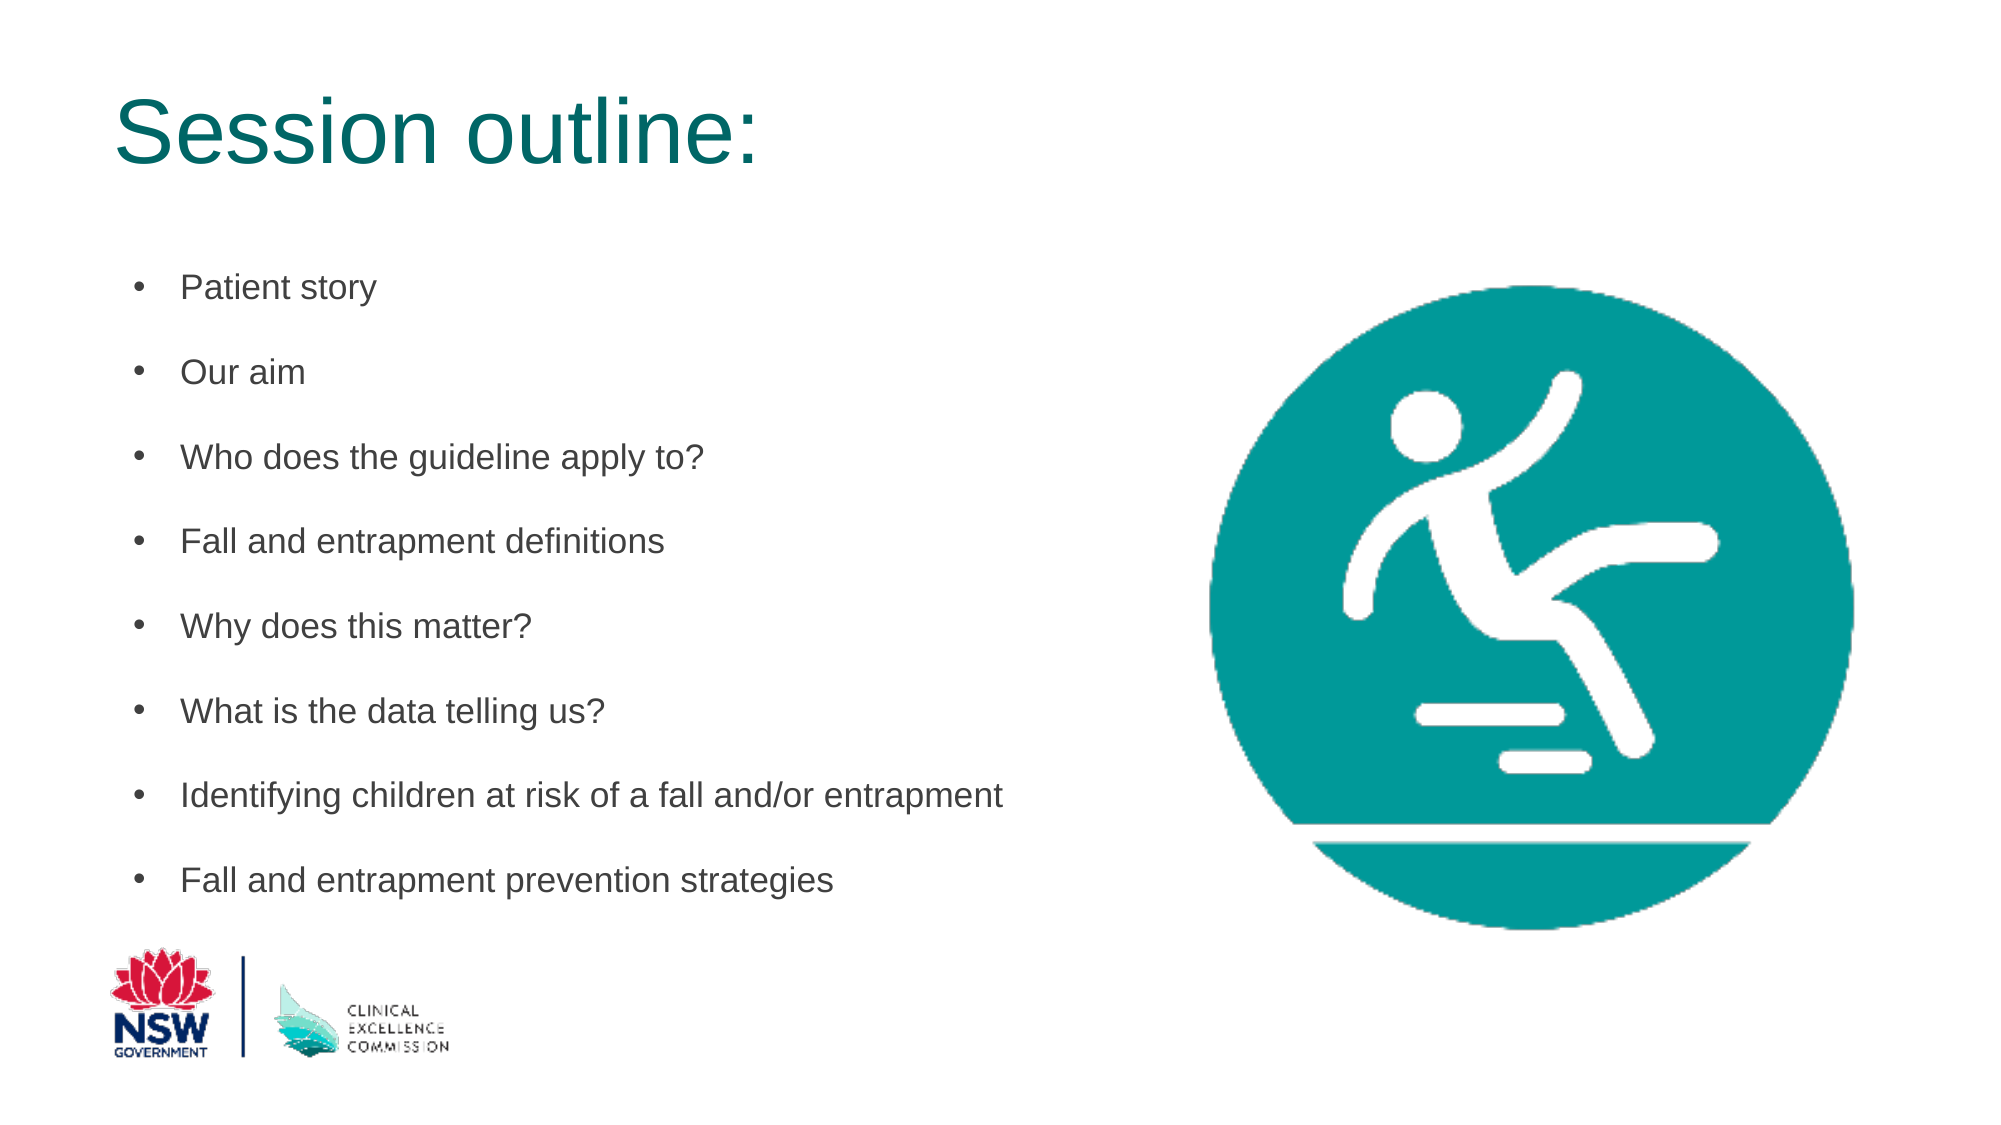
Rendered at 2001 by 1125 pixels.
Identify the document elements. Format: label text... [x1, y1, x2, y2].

title Session outline: [114, 84, 1886, 194]
picture [109, 947, 450, 1059]
list Patient story Our aim Who does the guideline apply to? Fall and entrapment definitions Why does this matter? What is the data telling us? Identifying children at risk of a fall and/or entrapment Fall and entrapment prevention strategies [133, 243, 1906, 851]
picture [1198, 274, 1867, 943]
